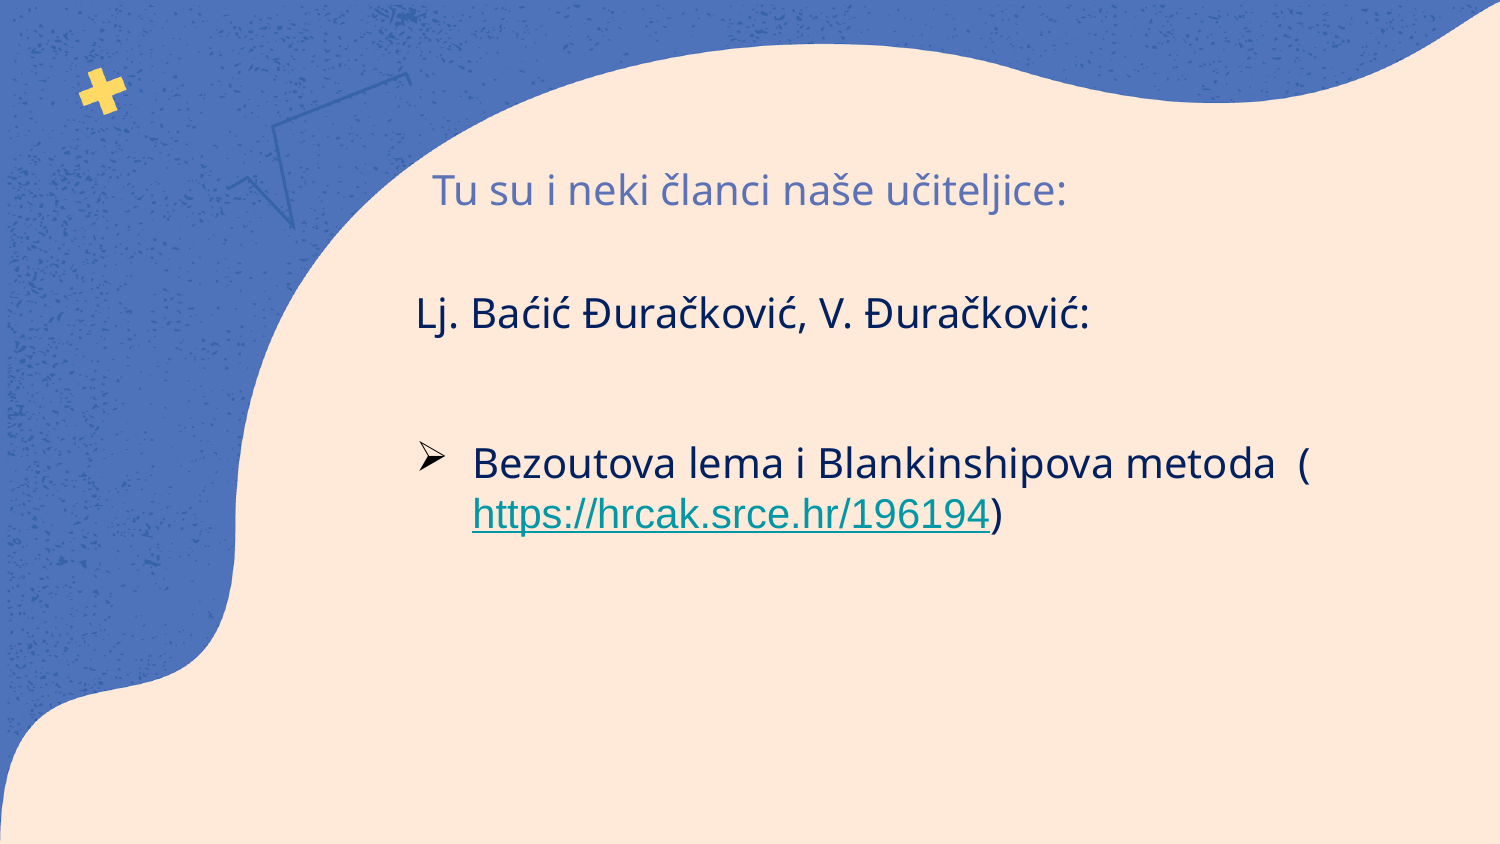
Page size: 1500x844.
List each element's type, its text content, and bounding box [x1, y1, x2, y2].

text_box Lj. Baćić Đuračković, V. Đuračković: Bezoutova lema i Blankinshipova metoda (https://hrcak.srce.hr/196194) [401, 279, 1477, 644]
title Tu su i neki članci naše učiteljice: [70, 134, 1430, 229]
picture [0, 0, 1500, 844]
